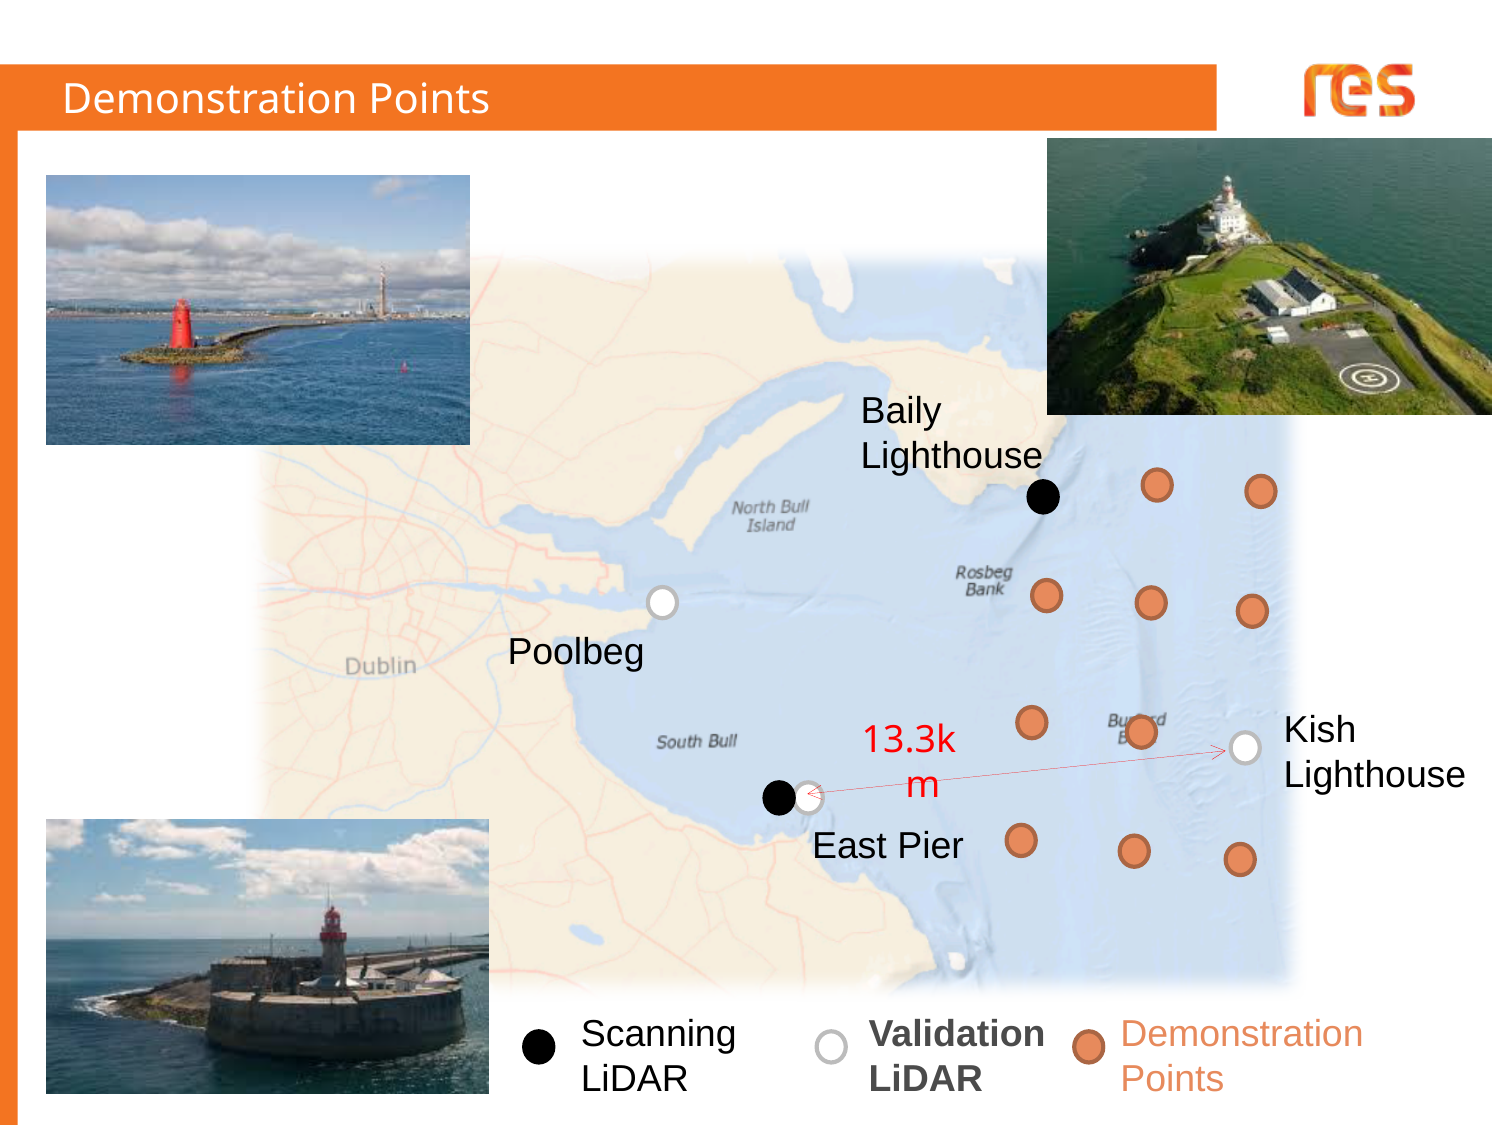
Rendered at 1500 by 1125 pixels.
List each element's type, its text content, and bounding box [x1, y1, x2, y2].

picture [46, 174, 470, 445]
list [245, 244, 1309, 1002]
text_box [1072, 1029, 1105, 1065]
text_box [814, 1029, 848, 1065]
picture [1302, 63, 1416, 119]
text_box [807, 750, 1226, 795]
text_box Validation LiDAR [853, 1010, 1062, 1107]
picture [46, 819, 490, 1094]
picture [1047, 137, 1492, 415]
title Demonstration Points [46, 70, 954, 124]
text_box [522, 1029, 556, 1065]
text_box Scanning LiDAR [566, 1010, 798, 1106]
text_box Kish Lighthouse [1313, 697, 1500, 803]
text_box Demonstration Points [1105, 1001, 1385, 1106]
